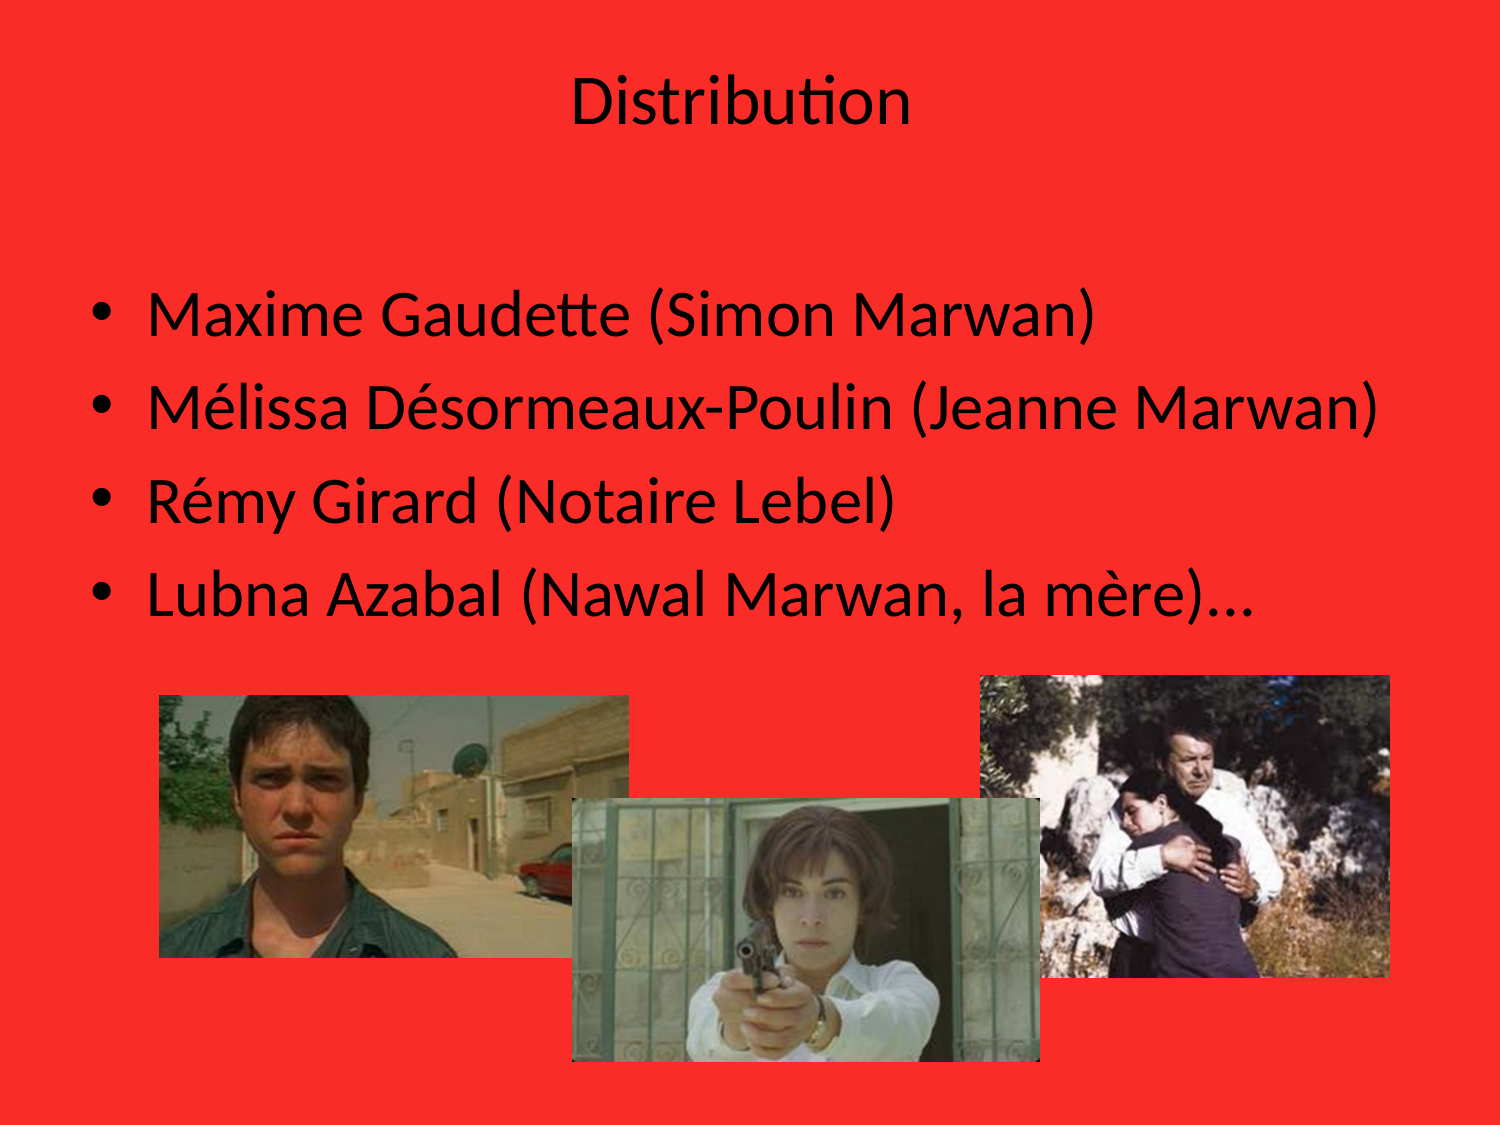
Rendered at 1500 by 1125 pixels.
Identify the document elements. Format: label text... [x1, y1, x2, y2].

list Maxime Gaudette (Simon Marwan) Mélissa Désormeaux-Poulin (Jeanne Marwan) Rémy Girard (Notaire Lebel) Lubna Azabal (Nawal Marwan, la mère)... [75, 262, 1425, 1005]
picture [159, 675, 1390, 1062]
title Distribution [75, 45, 1425, 233]
